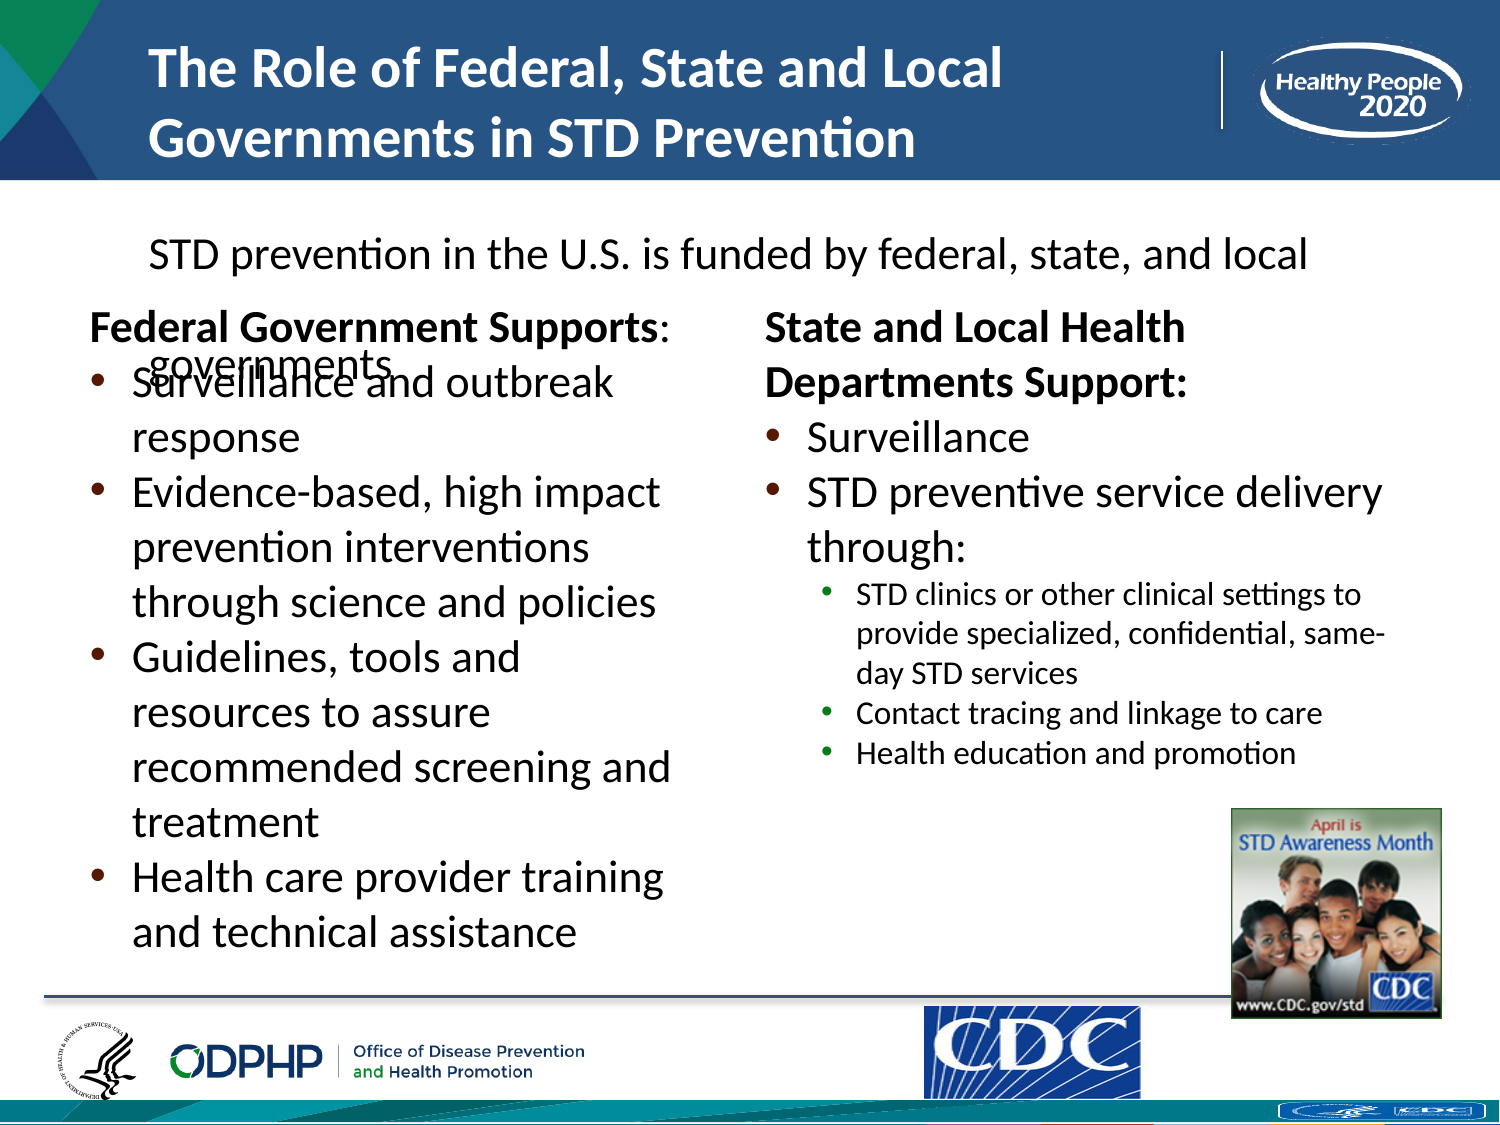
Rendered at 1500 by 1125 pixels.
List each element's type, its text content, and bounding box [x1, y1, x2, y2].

title The Role of Federal, State and Local Governments in STD Prevention STD prevention in the U.S. is funded by federal, state, and local governments [28, 21, 1500, 141]
list State and Local Health Departments Support: Surveillance STD preventive service delivery through: STD clinics or other clinical settings to provide specialized, confidential, same-day STD services Contact tracing and linkage to care Health education and promotion [750, 289, 1442, 977]
picture [0, 0, 1500, 1100]
list Federal Government Supports: Surveillance and outbreak response Evidence-based, high impact prevention interventions through science and policies Guidelines, tools and resources to assure recommended screening and treatment Health care provider training and technical assistance [75, 289, 712, 977]
